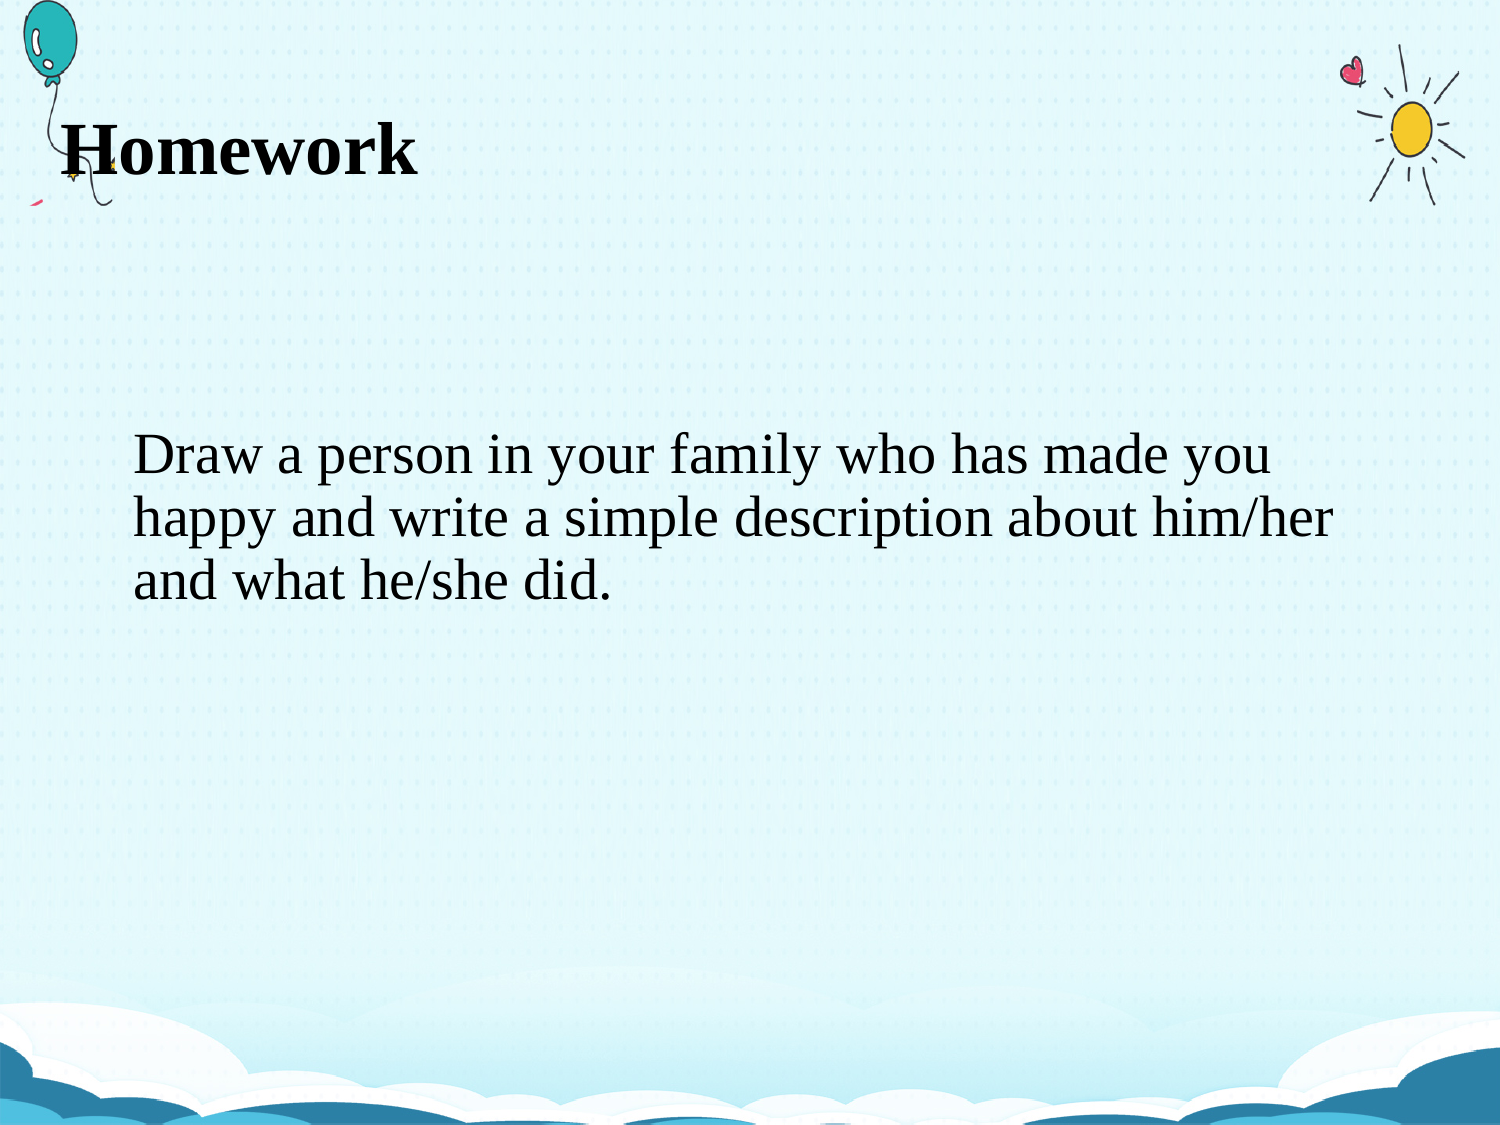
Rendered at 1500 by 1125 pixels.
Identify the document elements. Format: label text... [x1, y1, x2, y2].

list Draw a person in your family who has made you happy and write a simple description about him/her and what he/she did. [118, 415, 1413, 648]
title Homework [45, 41, 462, 259]
picture [0, 0, 1500, 1125]
